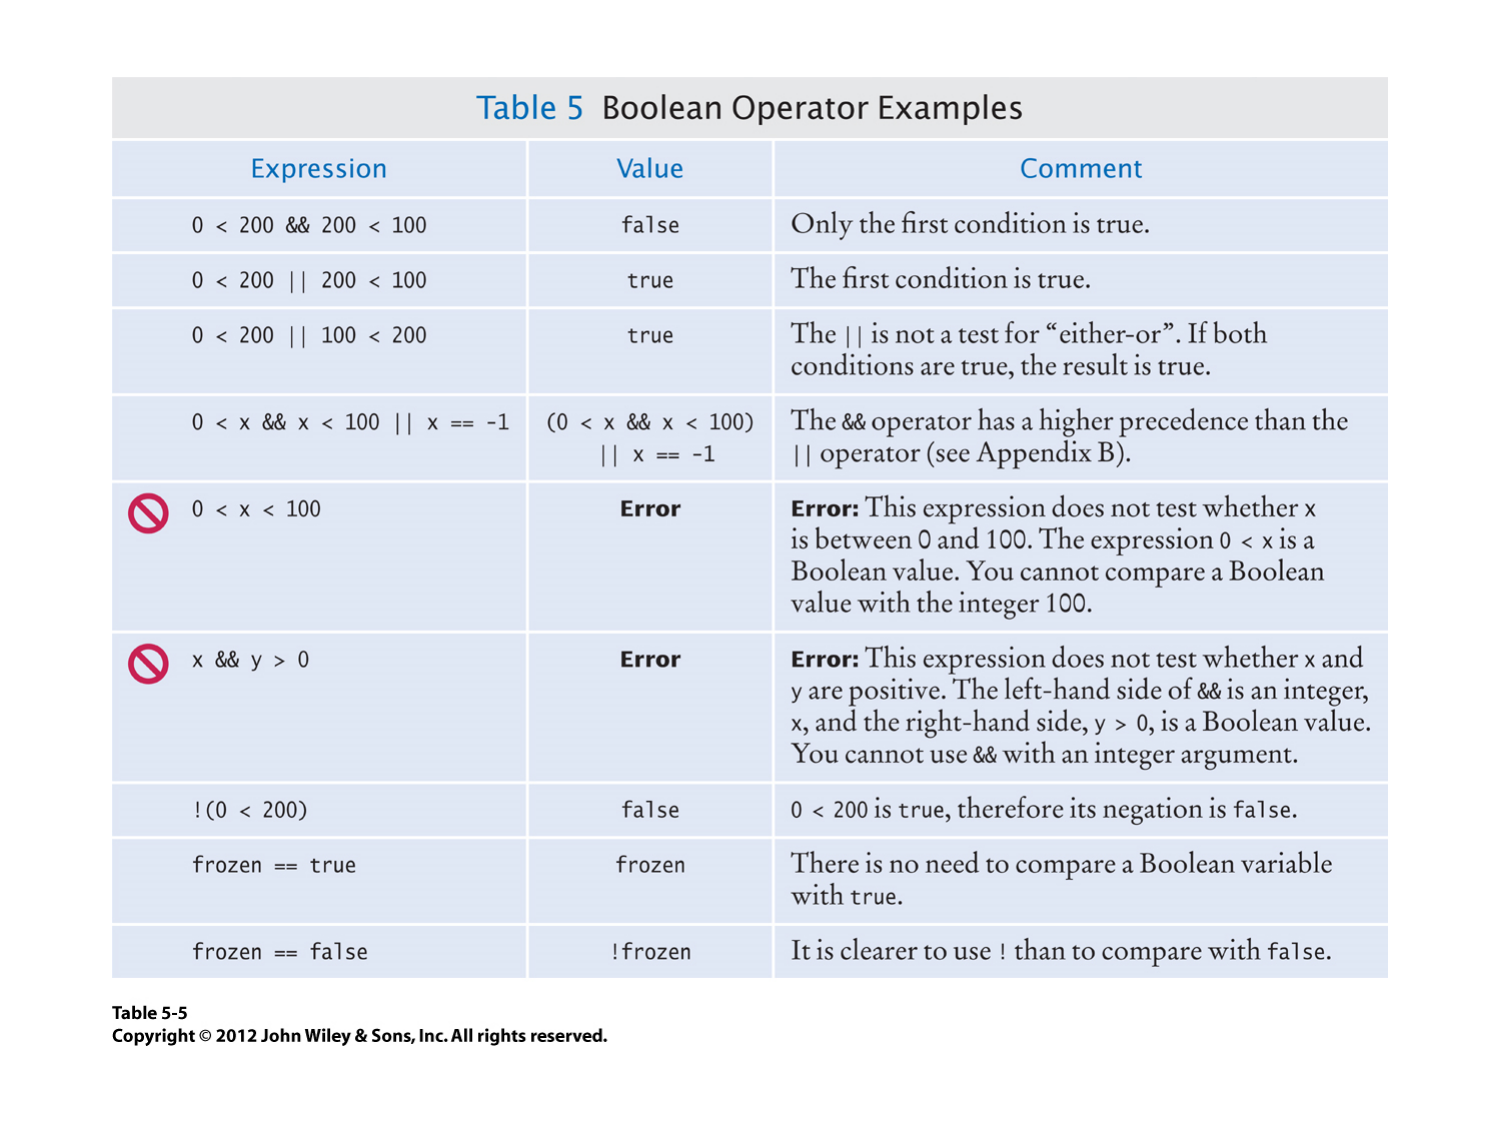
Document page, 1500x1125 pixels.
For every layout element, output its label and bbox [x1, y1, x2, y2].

picture [112, 77, 1388, 1048]
